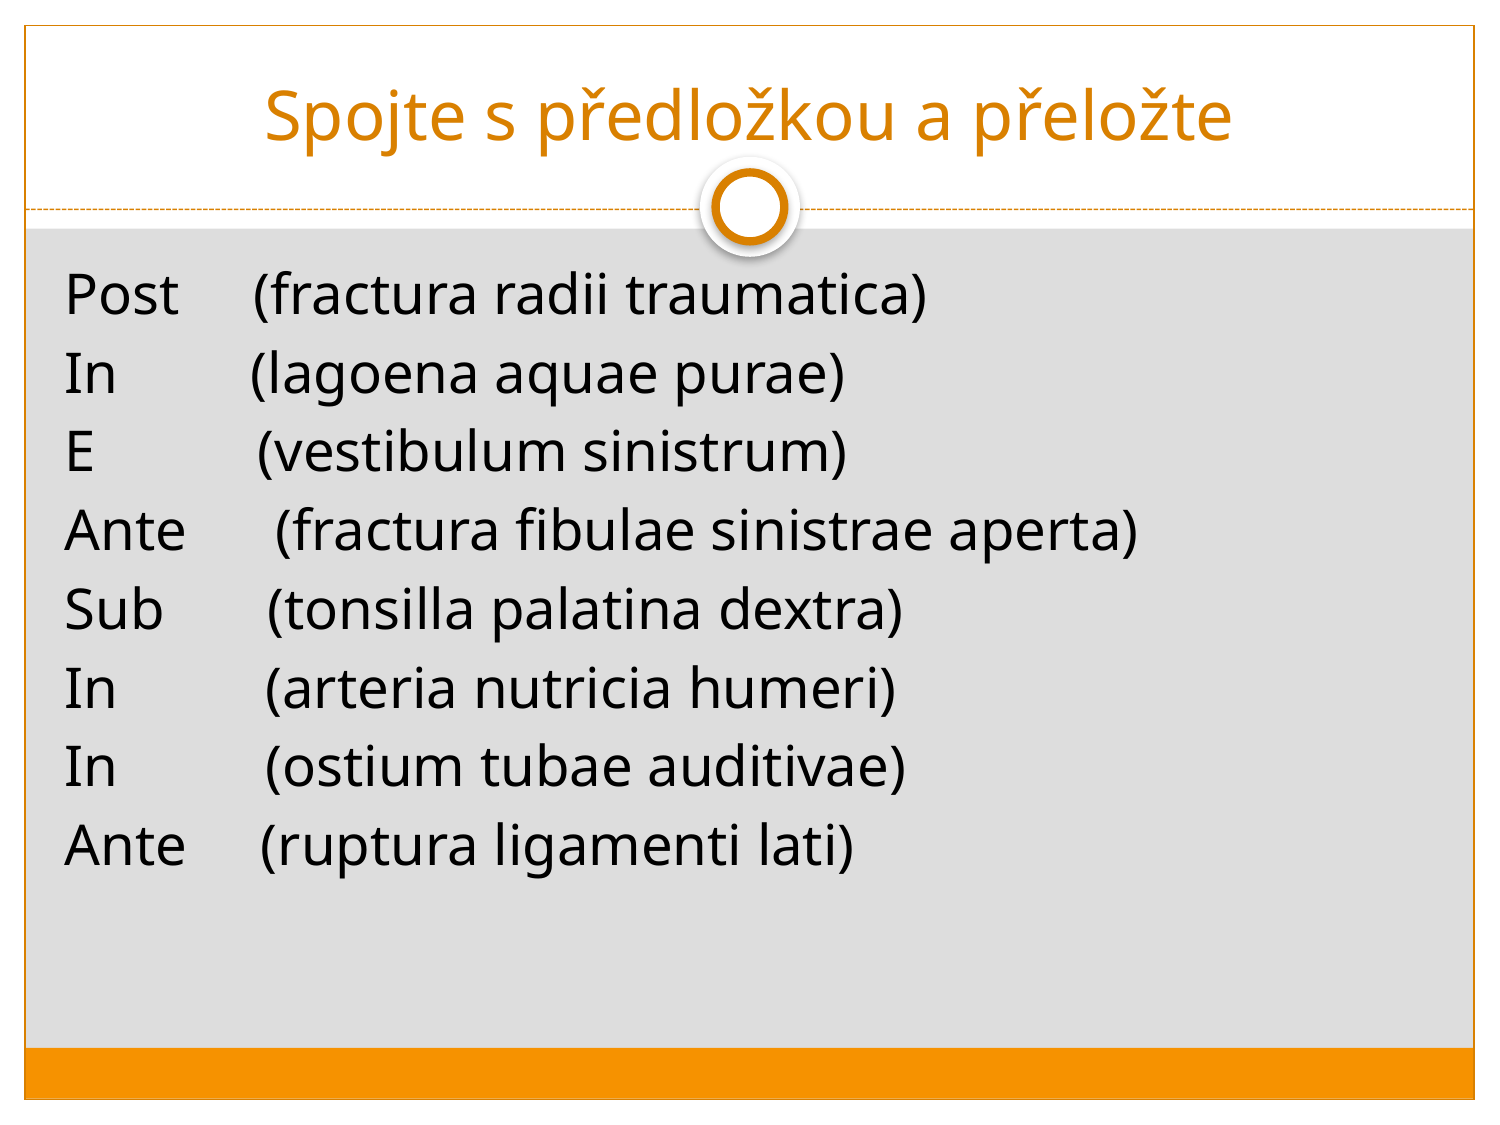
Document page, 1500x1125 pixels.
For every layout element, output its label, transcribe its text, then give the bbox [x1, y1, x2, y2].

list Post (fractura radii traumatica) In (lagoena aquae purae) E (vestibulum sinistrum) Ante (fractura fibulae sinistrae aperta) Sub (tonsilla palatina dextra) In (arteria nutricia humeri) In (ostium tubae auditivae) Ante (ruptura ligamenti lati) [49, 250, 1445, 1001]
title Spojte s předložkou a přeložte [49, 37, 1450, 162]
